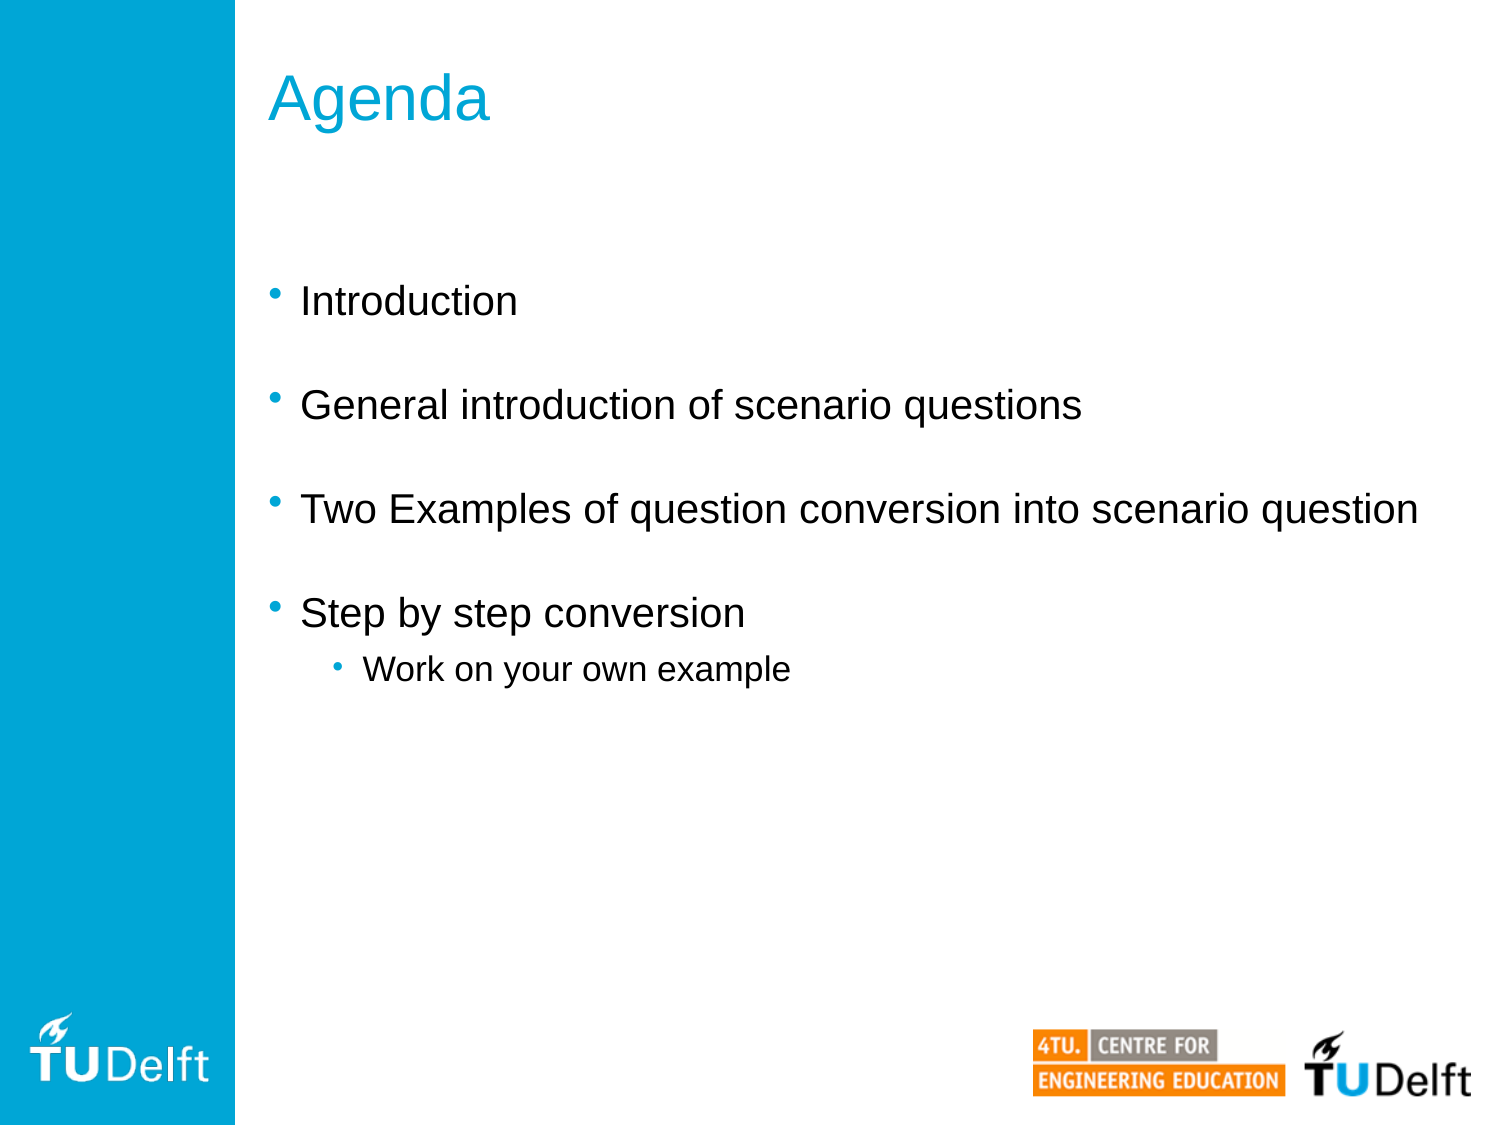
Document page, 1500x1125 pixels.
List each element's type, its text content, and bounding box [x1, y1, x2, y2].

list Introduction General introduction of scenario questions Two Examples of question conversion into scenario question Step by step conversion Work on your own example [268, 271, 1423, 1061]
title Agenda [268, 55, 1423, 231]
picture [1033, 1023, 1471, 1103]
